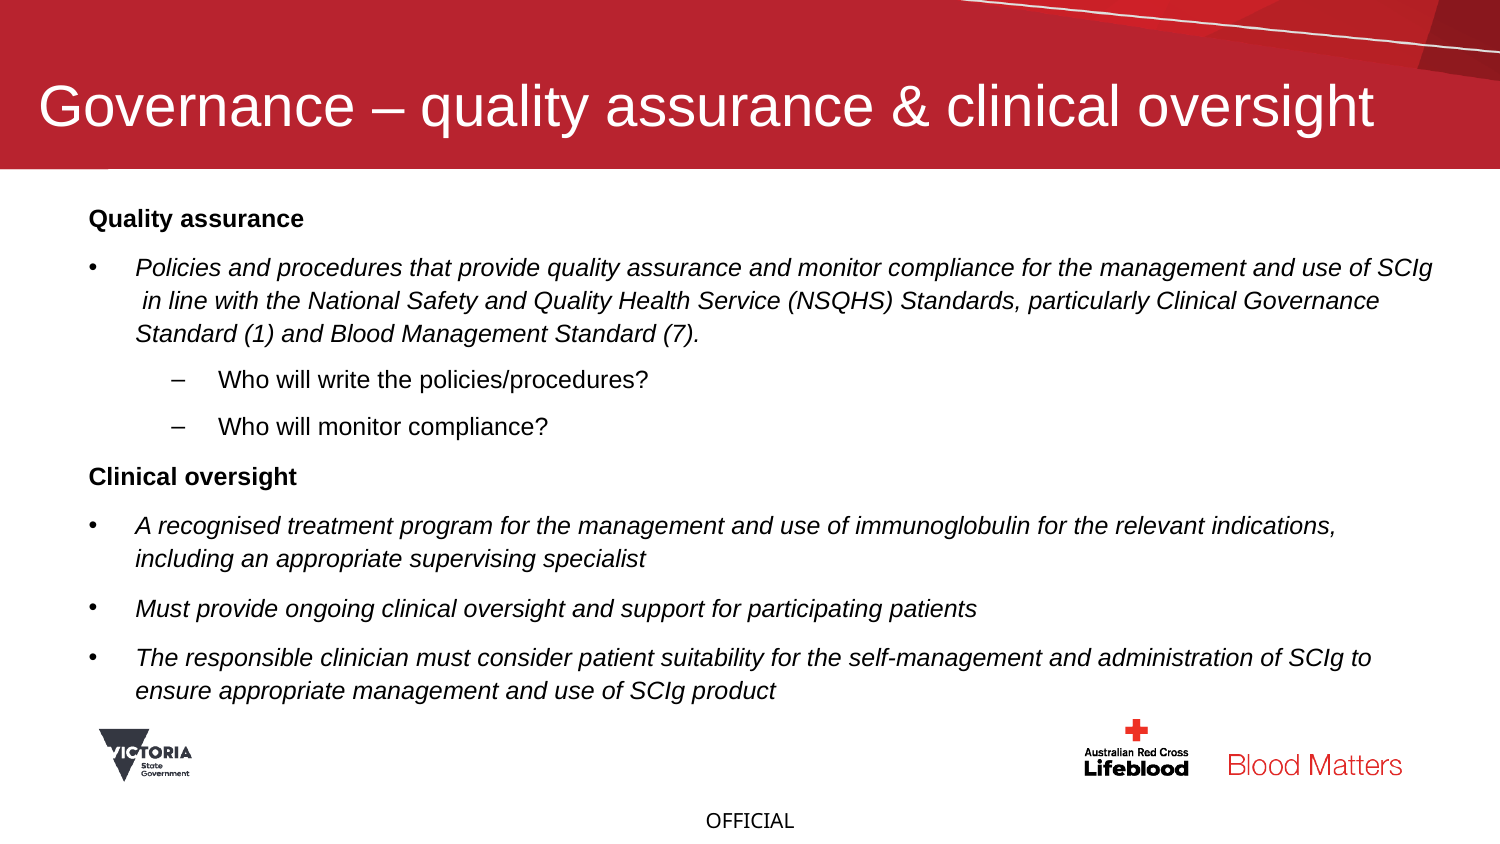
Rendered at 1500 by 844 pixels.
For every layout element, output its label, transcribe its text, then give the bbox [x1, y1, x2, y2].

picture [0, 0, 1500, 844]
title Governance – quality assurance & clinical oversight [38, 33, 1481, 166]
list Quality assurance Policies and procedures that provide quality assurance and monitor compliance for the management and use of SCIg in line with the National Safety and Quality Health Service (NSQHS) Standards, particularly Clinical Governance Standard (1) and Blood Management Standard (7). Who will write the policies/procedures? Who will monitor compliance? Clinical oversight A recognised treatment program for the management and use of immunoglobulin for the relevant indications, including an appropriate supervising specialist Must provide ongoing clinical oversight and support for participating patients The responsible clinician must consider patient suitability for the self-management and administration of SCIg to ensure appropriate management and use of SCIg product [88, 199, 1441, 702]
